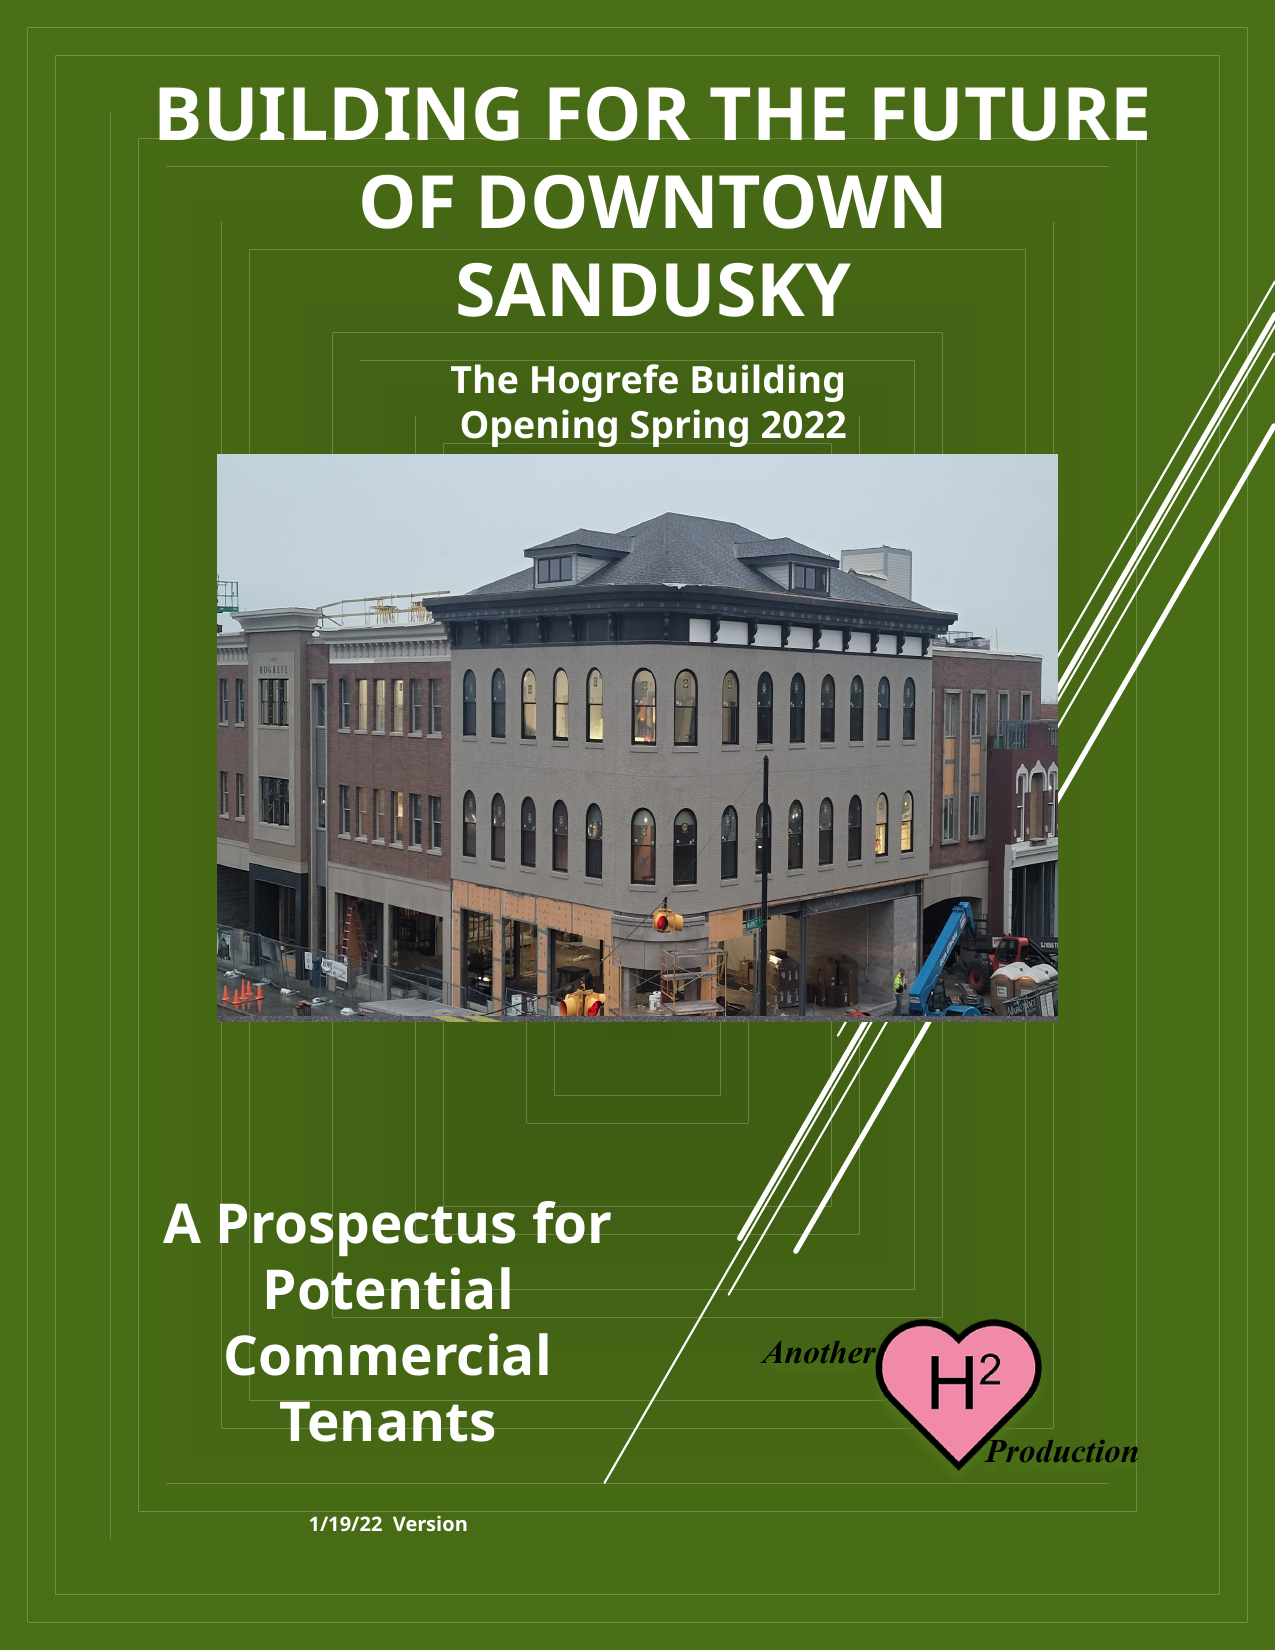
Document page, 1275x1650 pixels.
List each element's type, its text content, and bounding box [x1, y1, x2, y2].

picture [216, 454, 1059, 1022]
subtitle A Prospectus for Potential Commercial Tenants 1/19/22 Version [106, 1180, 670, 1546]
title Building for the Future of downtown Sandusky [138, 56, 1169, 522]
picture [759, 1319, 1203, 1490]
text_box The Hogrefe Building Opening Spring 2022 [149, 348, 1157, 454]
